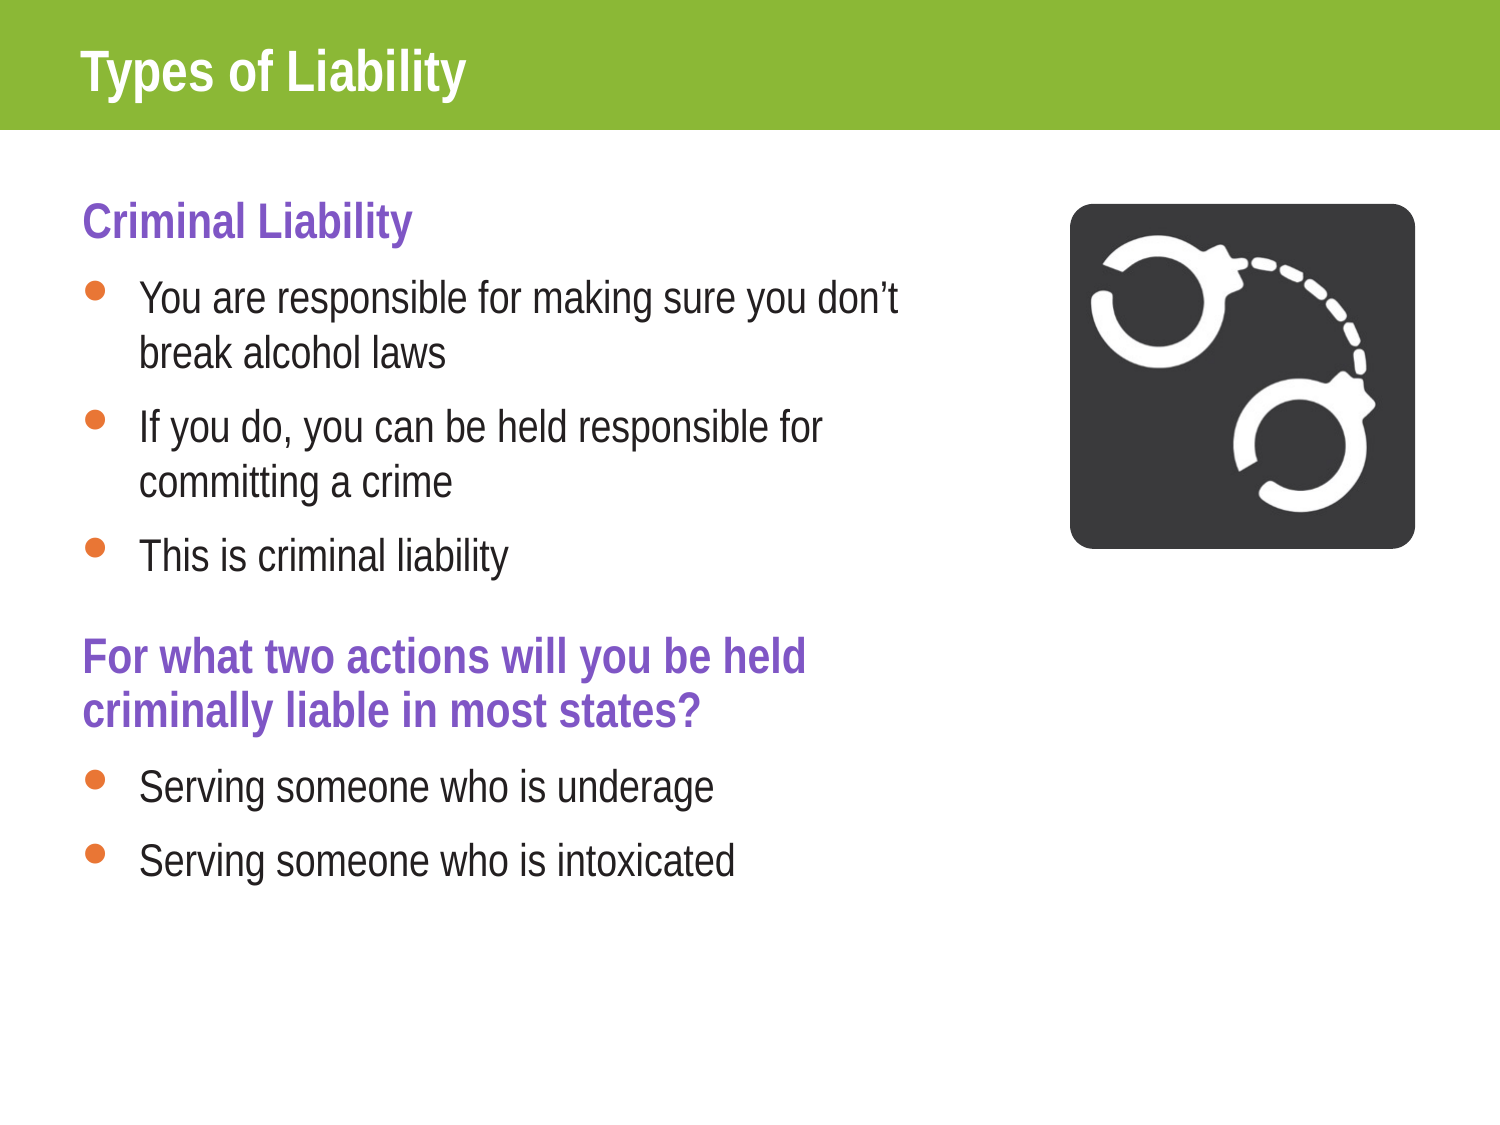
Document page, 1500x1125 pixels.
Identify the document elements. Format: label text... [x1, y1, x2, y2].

text_box Types of Liability [65, 26, 1429, 112]
picture [1069, 203, 1416, 550]
text_box [62, 199, 1411, 1018]
list Criminal Liability You are responsible for making sure you don’t break alcohol laws If you do, you can be held responsible for committing a crime This is criminal liability For what two actions will you be held criminally liable in most states? Serving someone who is underage Serving someone who is intoxicated [67, 187, 944, 1005]
